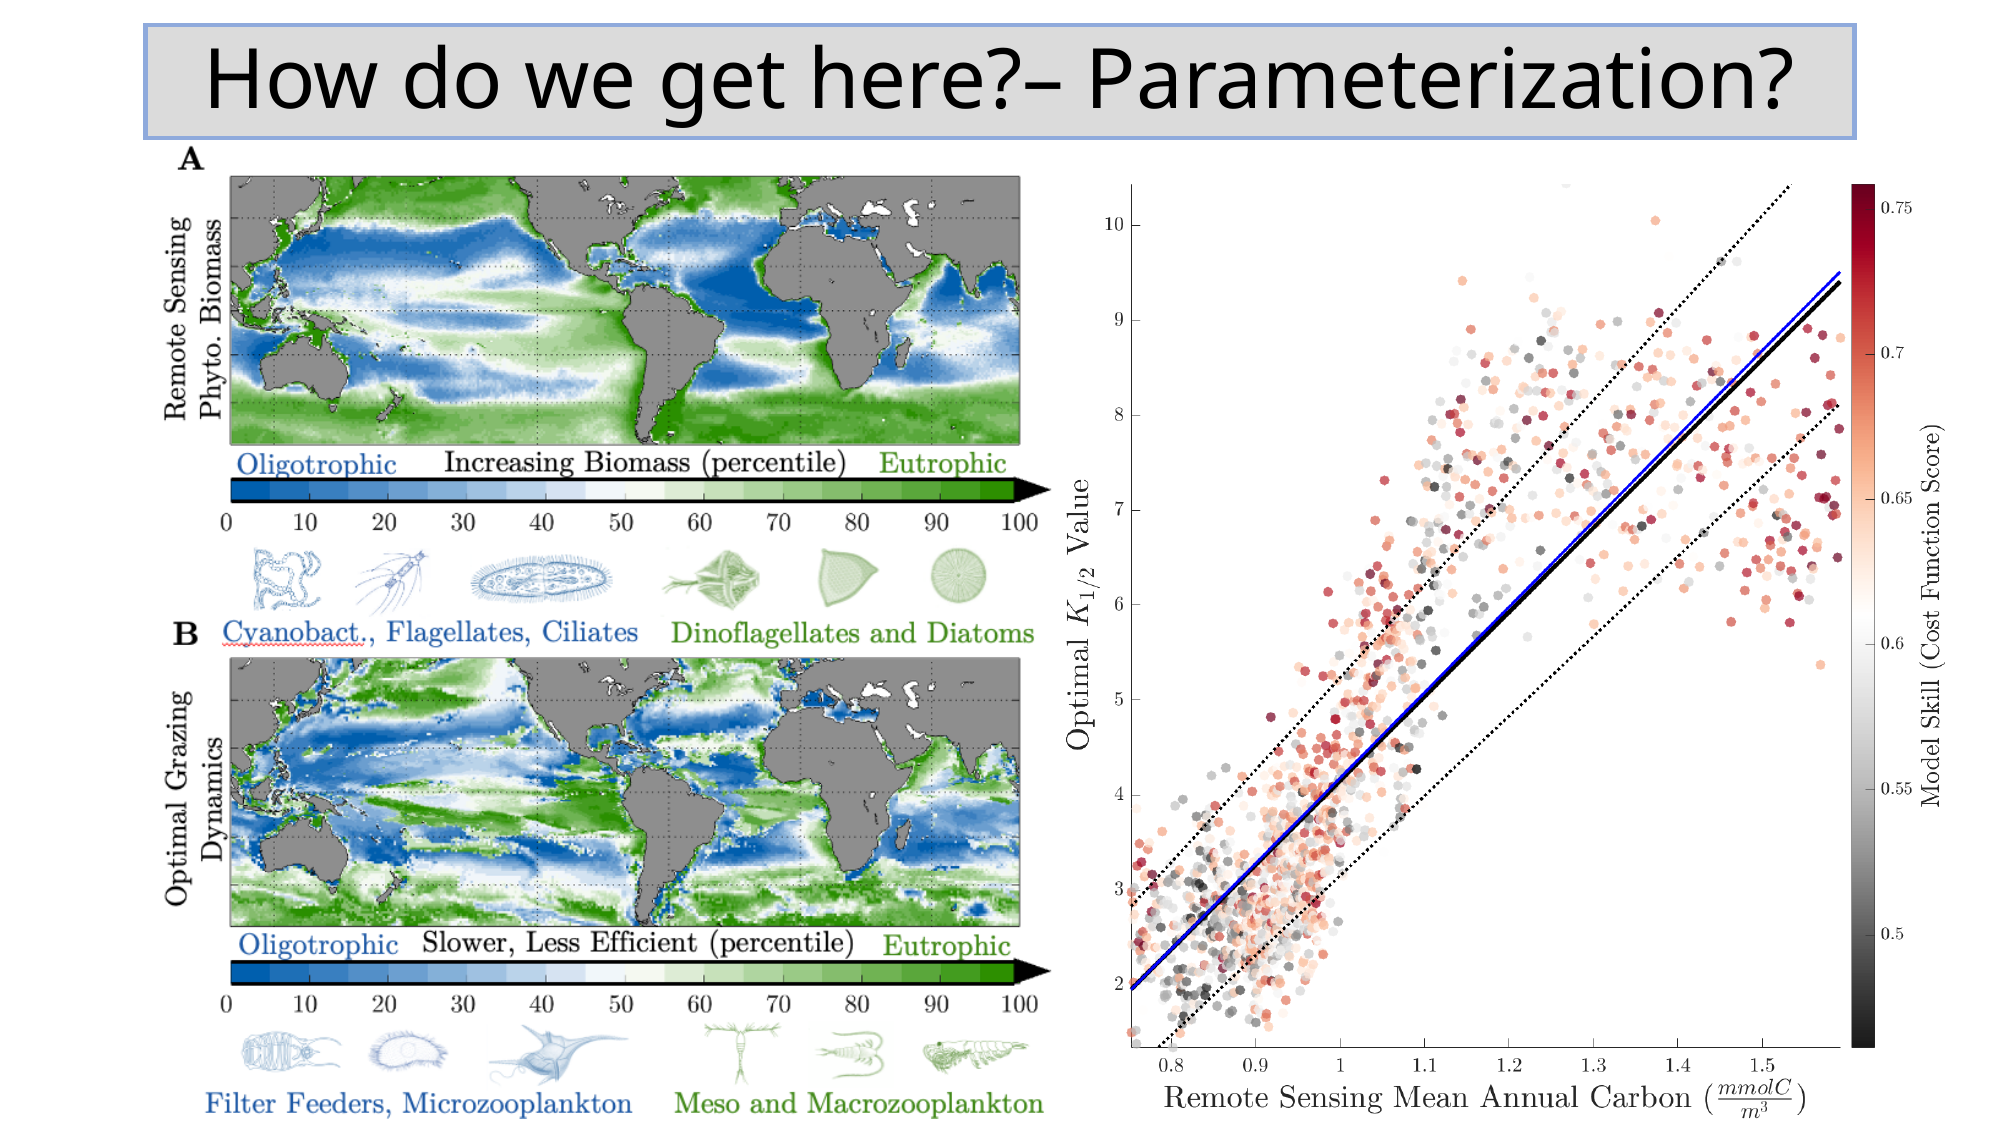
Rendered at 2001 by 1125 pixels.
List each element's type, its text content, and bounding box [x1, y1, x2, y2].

text_box How do we get here?– Parameterization? [145, 24, 1855, 139]
picture [145, 138, 1957, 1119]
